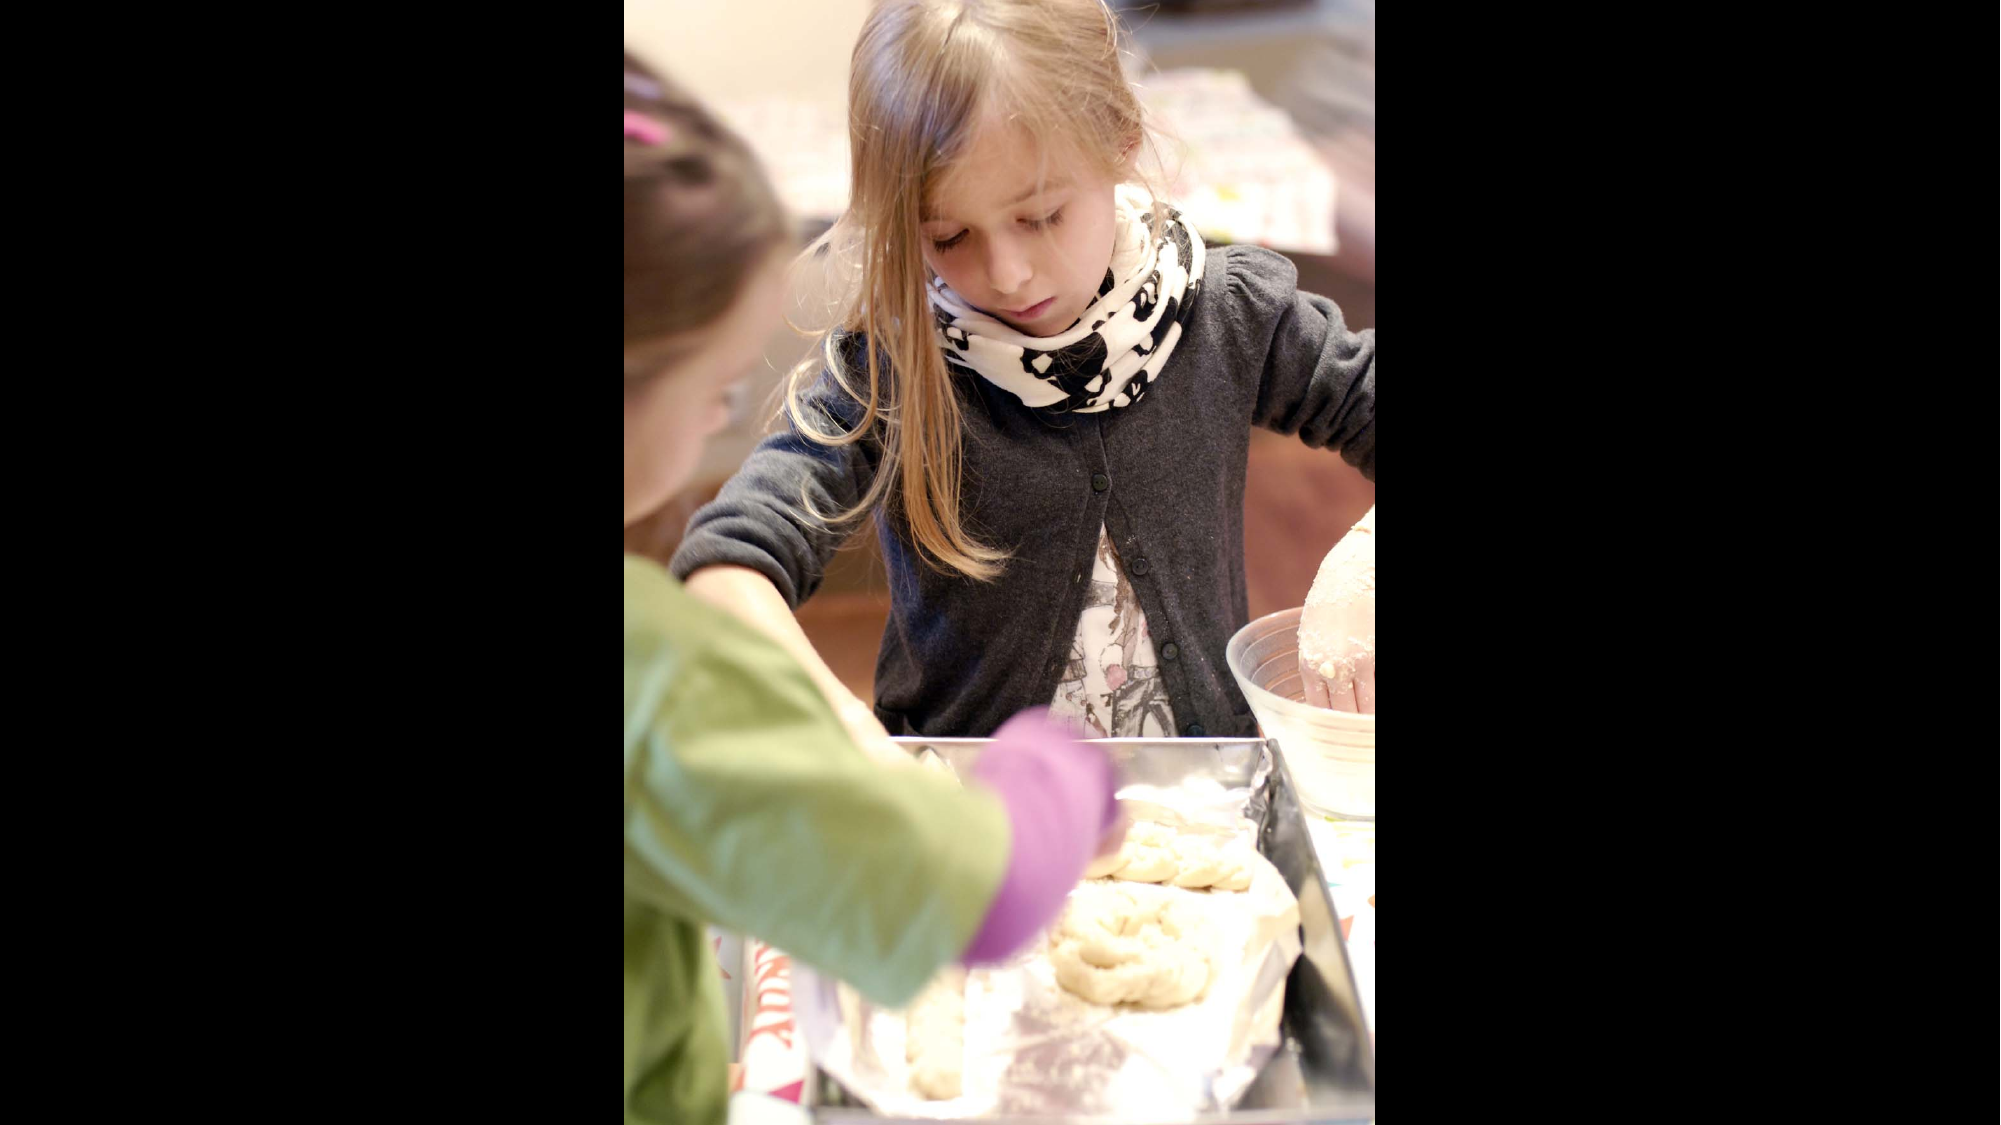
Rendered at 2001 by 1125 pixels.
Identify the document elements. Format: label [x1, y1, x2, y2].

picture [624, 0, 1375, 1125]
